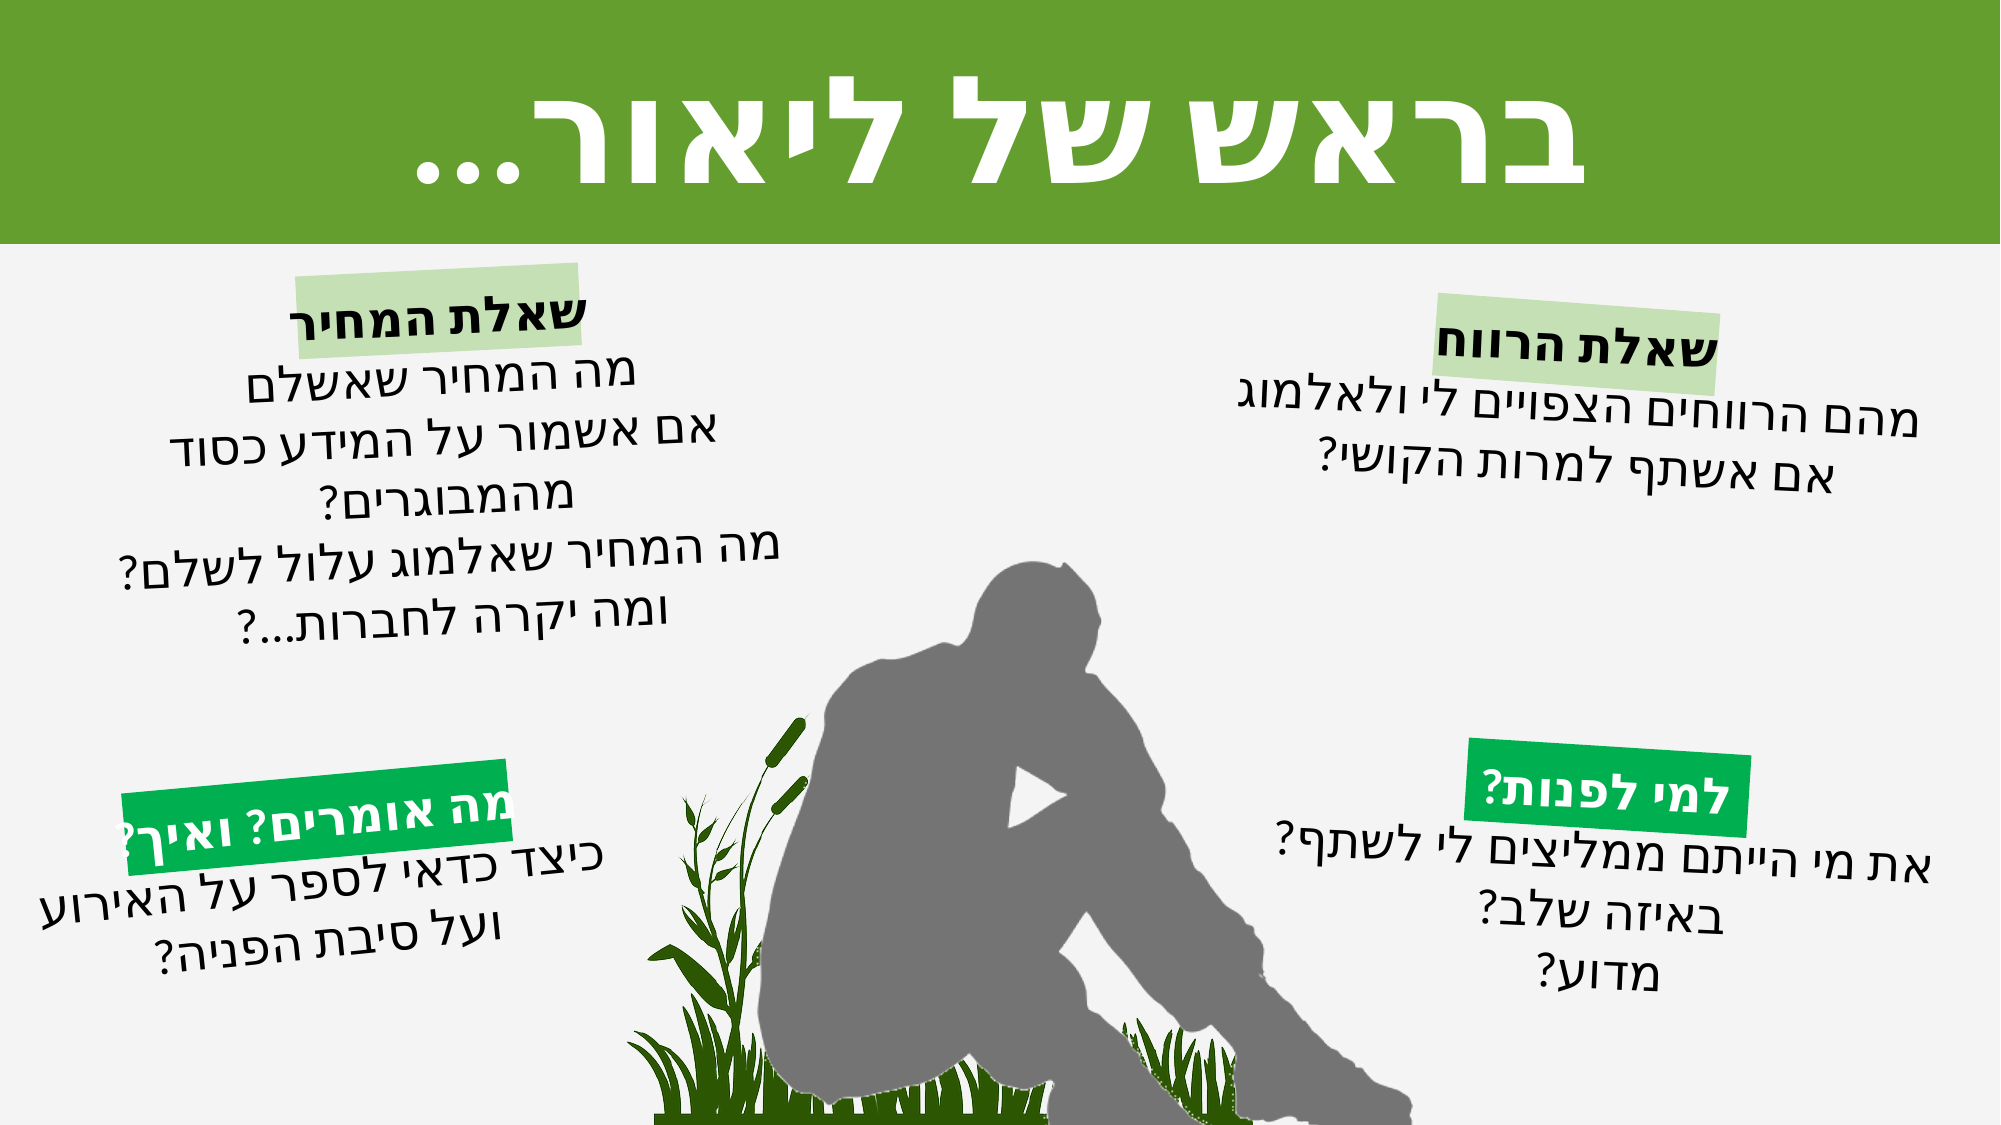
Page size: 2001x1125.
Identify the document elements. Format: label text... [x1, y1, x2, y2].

title בראש של ליאור... [137, 26, 1863, 244]
text_box מה אומרים? ואיך? כיצד כדאי לספר על האירוע ועל סיבת הפניה? [9, 749, 622, 1006]
text_box [292, 260, 581, 283]
text_box [1435, 290, 1687, 309]
picture [627, 486, 1433, 1125]
text_box למי לפנות? את מי הייתם ממליצים לי לשתף? באיזה שלב? מדוע? [1438, 744, 1988, 1024]
text_box שאלת הרווח מהם הרווחים הצפויים לי ולאלמוג אם אשתף למרות הקושי? [1188, 287, 1961, 518]
text_box [1466, 735, 1754, 758]
text_box [119, 756, 508, 800]
text_box שאלת המחיר מה המחיר שאשלם אם אשמור על המידע כסוד מהמבוגרים? מה המחיר שאלמוג עלול לשלם? ומה יקרה לחברות...? [14, 256, 870, 672]
